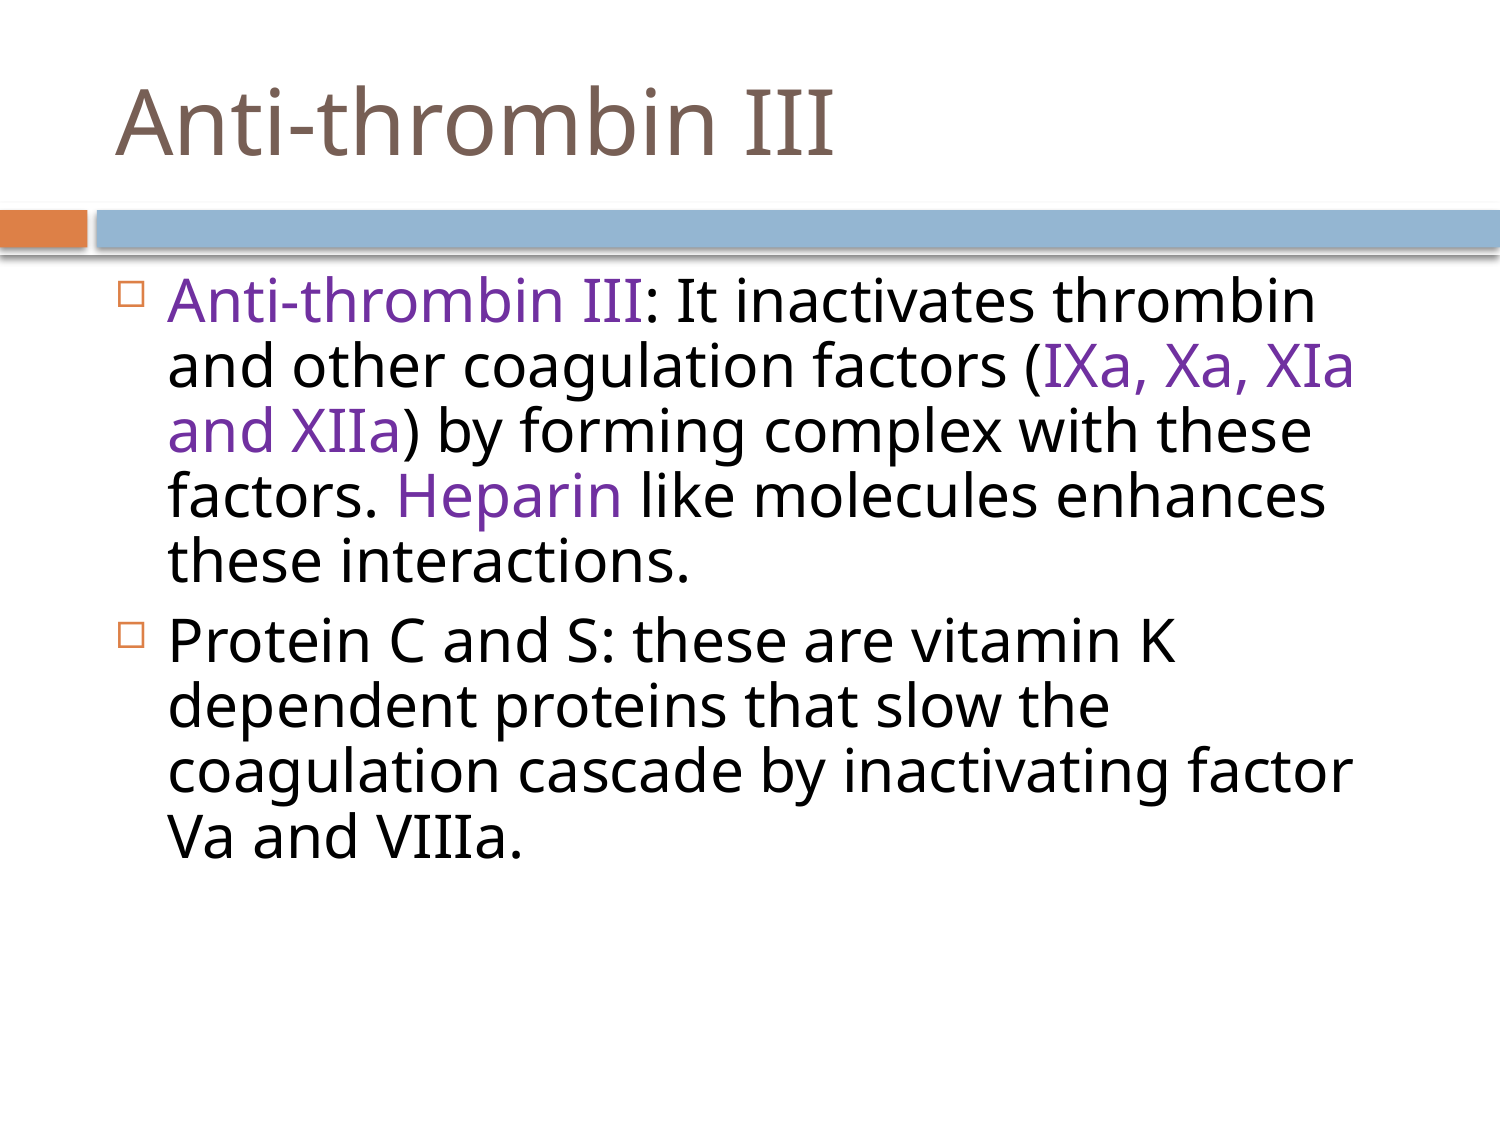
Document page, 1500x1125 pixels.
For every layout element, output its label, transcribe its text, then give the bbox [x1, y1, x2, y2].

list Anti-thrombin III: It inactivates thrombin and other coagulation factors (IXa, Xa, XIa and XIIa) by forming complex with these factors. Heparin like molecules enhances these interactions. Protein C and S: these are vitamin K dependent proteins that slow the coagulation cascade by inactivating factor Va and VIIIa. [100, 262, 1438, 1000]
title Anti-thrombin III [100, 37, 1438, 200]
